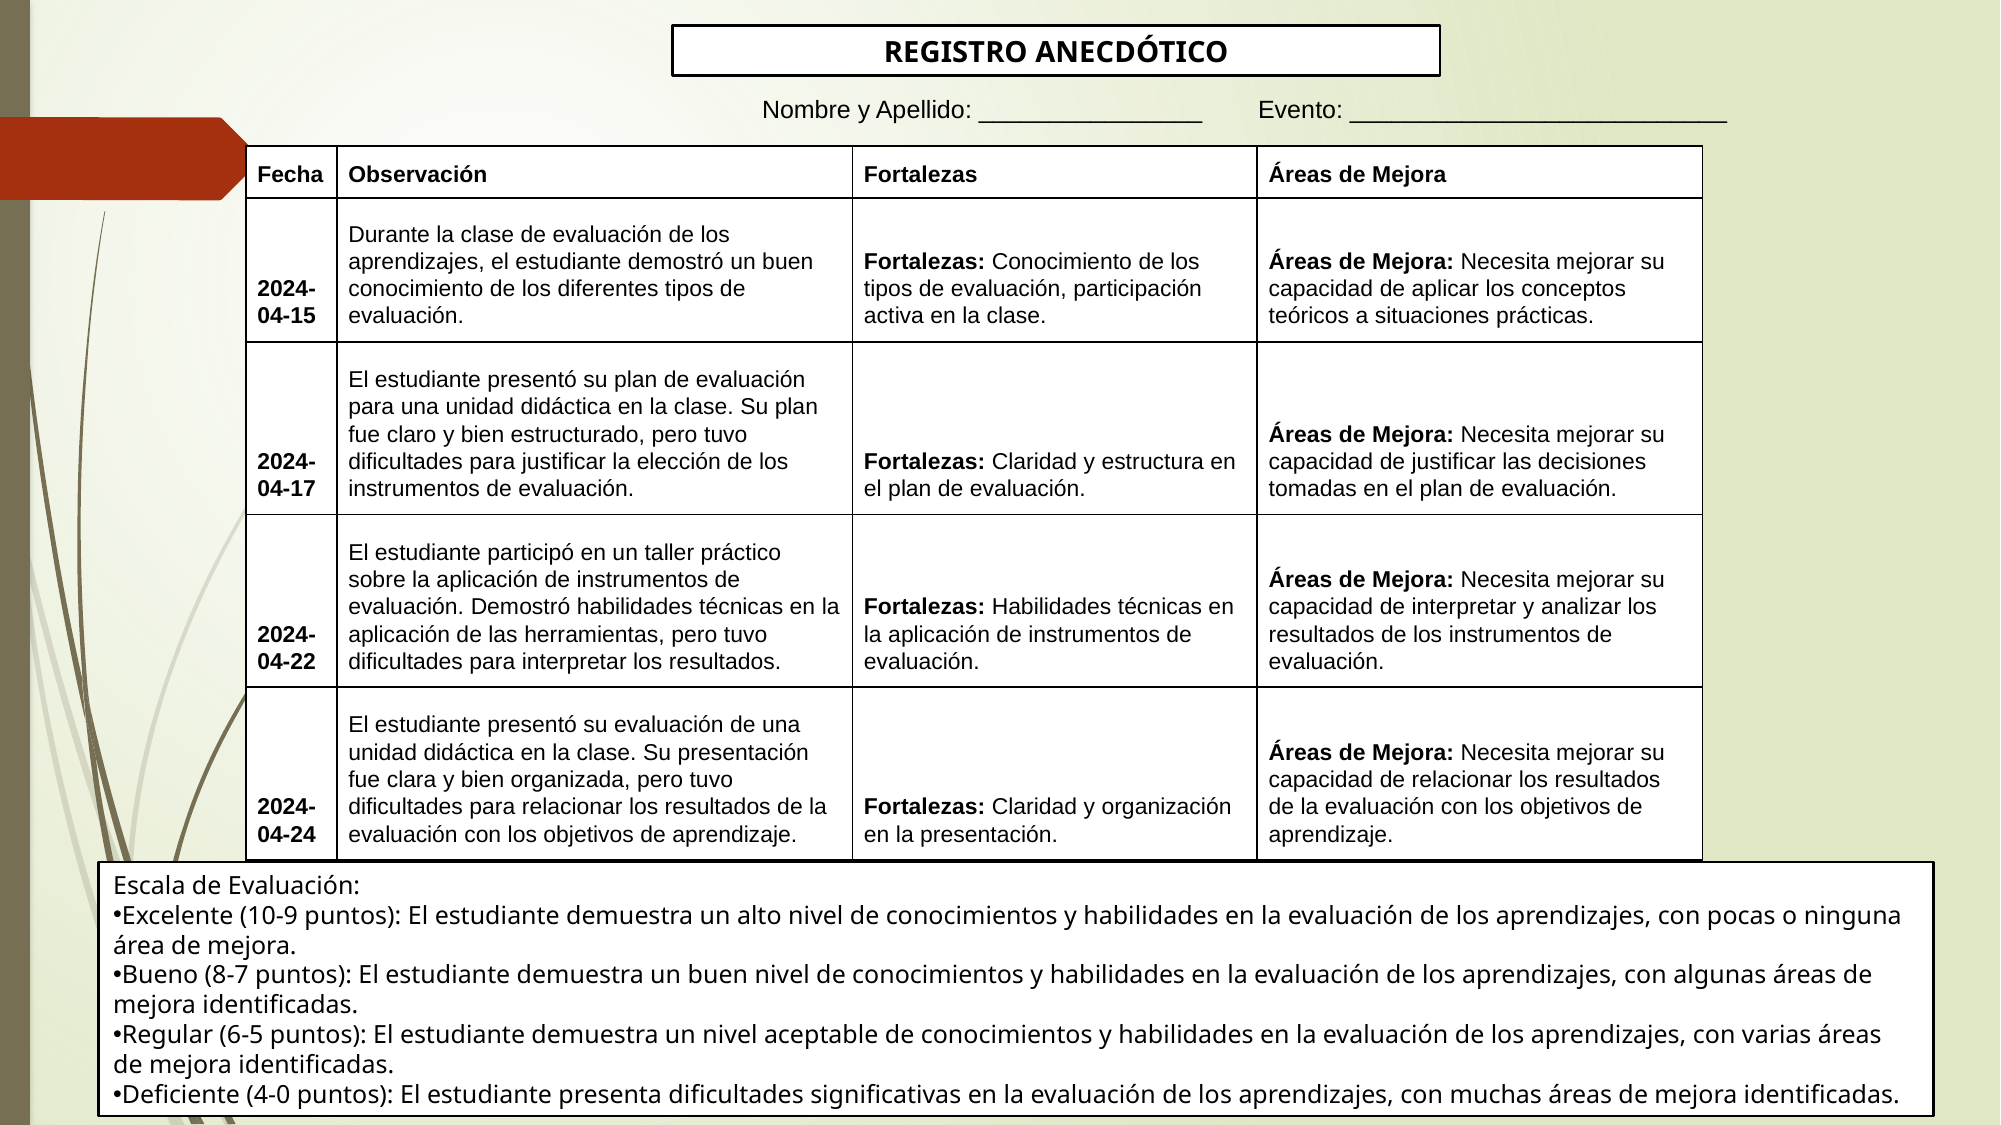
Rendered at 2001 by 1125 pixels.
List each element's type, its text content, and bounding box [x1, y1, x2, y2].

table_header Fecha [247, 147, 336, 197]
table_cell 2024-04-24 [247, 688, 336, 859]
table_cell Fortalezas: Habilidades técnicas en la aplicación de instrumentos de evaluación. [853, 515, 1256, 686]
table_cell Áreas de Mejora: Necesita mejorar su capacidad de interpretar y analizar los resultados de los instrumentos de evaluación. [1258, 515, 1702, 686]
text_box REGISTRO ANECDÓTICO [671, 24, 1441, 77]
table_cell 2024-04-15 [247, 199, 336, 341]
table_header Observación [338, 147, 852, 197]
table_cell Fortalezas: Claridad y organización en la presentación. [853, 688, 1256, 859]
table_cell El estudiante presentó su plan de evaluación para una unidad didáctica en la clase. Su plan fue claro y bien estructurado, pero tuvo dificultades para justificar la elección de los instrumentos de evaluación. [338, 343, 852, 514]
table_cell Áreas de Mejora: Necesita mejorar su capacidad de justificar las decisiones tomadas en el plan de evaluación. [1258, 343, 1702, 514]
table_cell Áreas de Mejora: Necesita mejorar su capacidad de relacionar los resultados de la evaluación con los objetivos de aprendizaje. [1258, 688, 1702, 859]
table_cell Fortalezas: Conocimiento de los tipos de evaluación, participación activa en la clase. [853, 199, 1256, 341]
table_cell Áreas de Mejora: Necesita mejorar su capacidad de aplicar los conceptos teóricos a situaciones prácticas. [1258, 199, 1702, 341]
table_cell El estudiante participó en un taller práctico sobre la aplicación de instrumentos de evaluación. Demostró habilidades técnicas en la aplicación de las herramientas, pero tuvo dificultades para interpretar los resultados. [338, 515, 852, 686]
table_cell El estudiante presentó su evaluación de una unidad didáctica en la clase. Su presentación fue clara y bien organizada, pero tuvo dificultades para relacionar los resultados de la evaluación con los objetivos de aprendizaje. [338, 688, 852, 859]
table_cell Durante la clase de evaluación de los aprendizajes, el estudiante demostró un buen conocimiento de los diferentes tipos de evaluación. [338, 199, 852, 341]
table_header Áreas de Mejora [1258, 147, 1702, 197]
table_cell Fortalezas: Claridad y estructura en el plan de evaluación. [853, 343, 1256, 514]
text_box Nombre y Apellido: ________________ Evento: ___________________________ [747, 86, 1745, 131]
table_cell 2024-04-22 [247, 515, 336, 686]
table_cell 2024-04-17 [247, 343, 336, 514]
table_header Fortalezas [853, 147, 1256, 197]
text_box Escala de Evaluación: Excelente (10-9 puntos): El estudiante demuestra un alto nivel de conocimientos y habilidades en la evaluación de los aprendizajes, con pocas o ninguna área de mejora. Bueno (8-7 puntos): El estudiante demuestra un buen nivel de conocimientos y habilidades en la evaluación de los aprendizajes, con algunas áreas de mejora identificadas. Regular (6-5 puntos): El estudiante demuestra un nivel aceptable de conocimientos y habilidades en la evaluación de los aprendizajes, con varias áreas de mejora identificadas. Deficiente (4-0 puntos): El estudiante presenta dificultades significativas en la evaluación de los aprendizajes, con muchas áreas de mejora identificadas. [97, 861, 1935, 1117]
